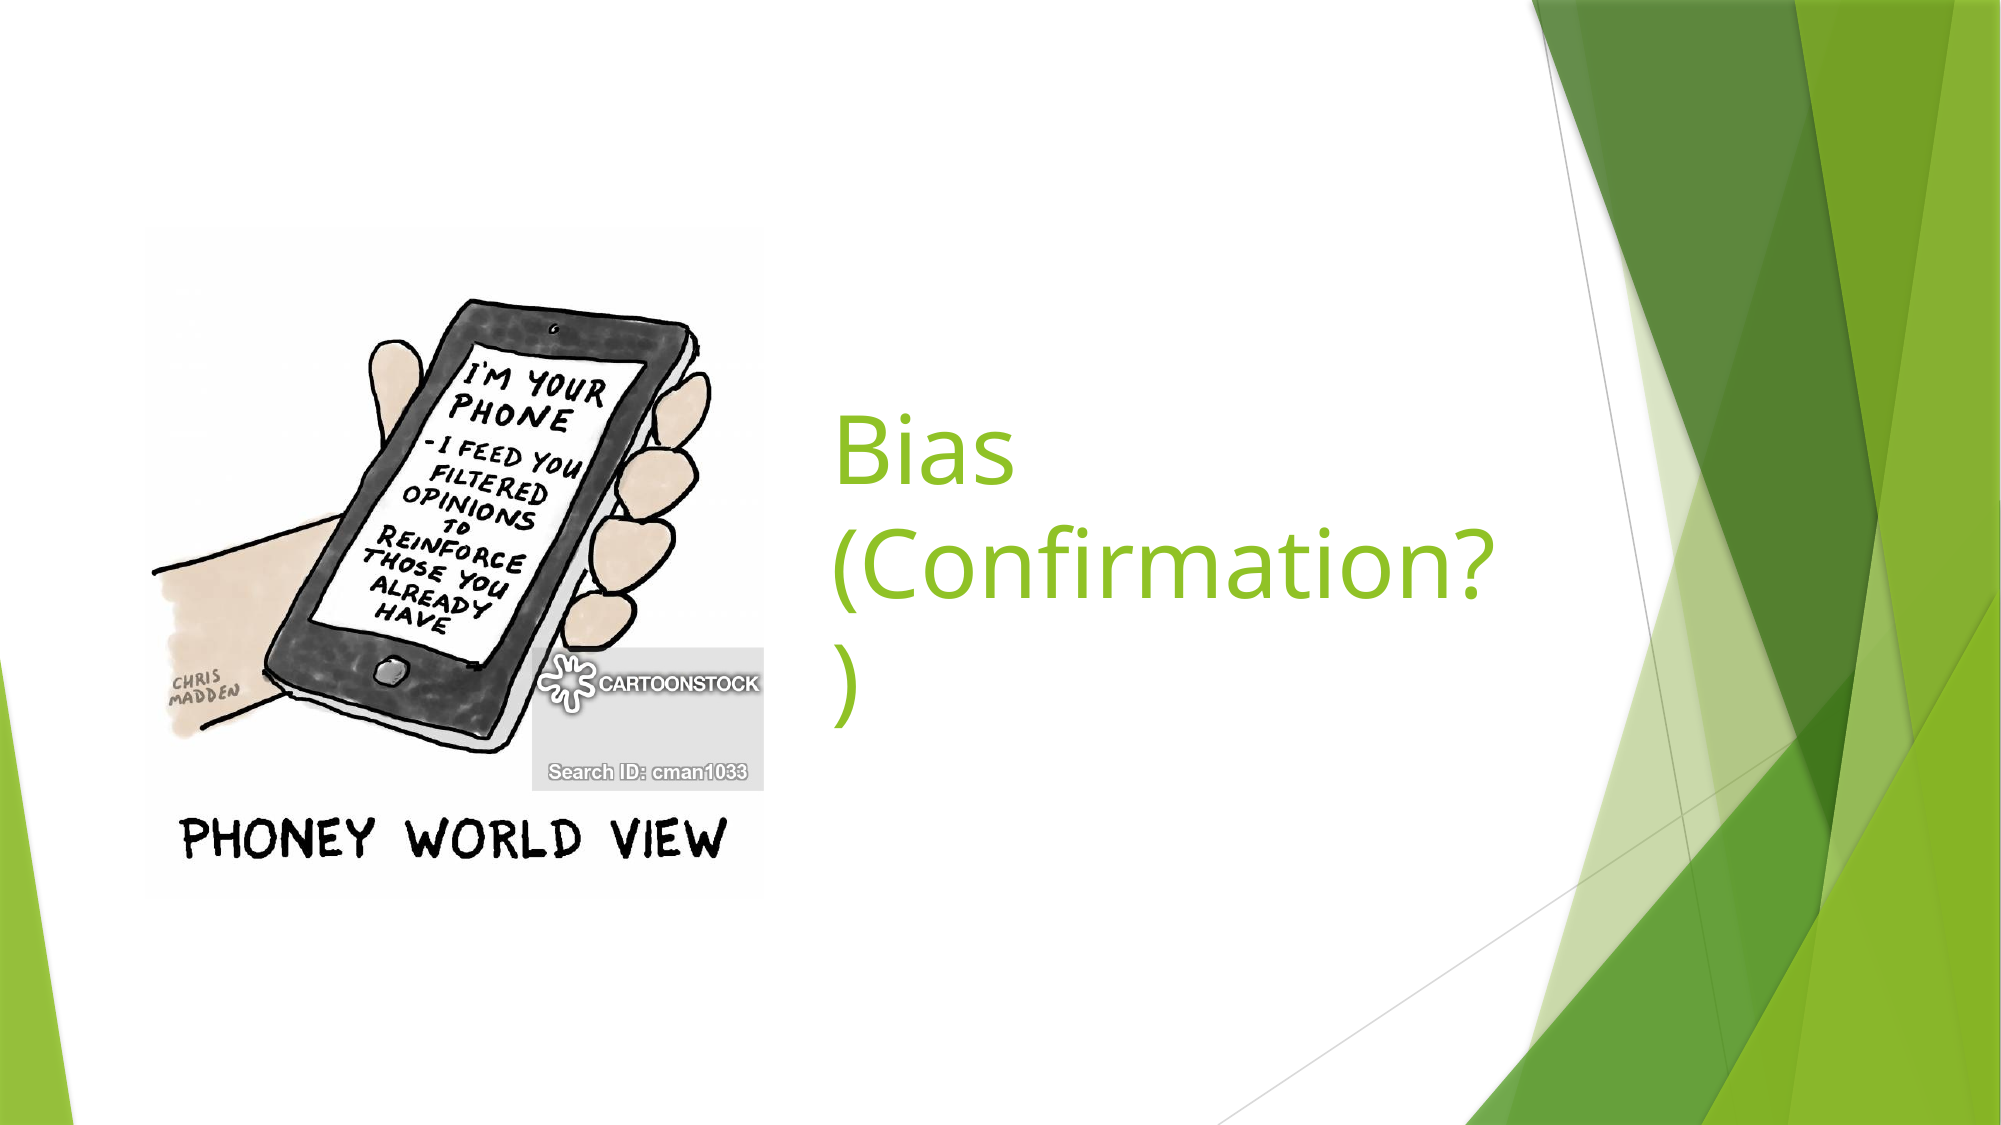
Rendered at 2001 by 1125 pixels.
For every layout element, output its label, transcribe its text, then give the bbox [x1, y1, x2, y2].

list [145, 226, 764, 900]
title Bias (Confirmation?) [816, 207, 1522, 741]
